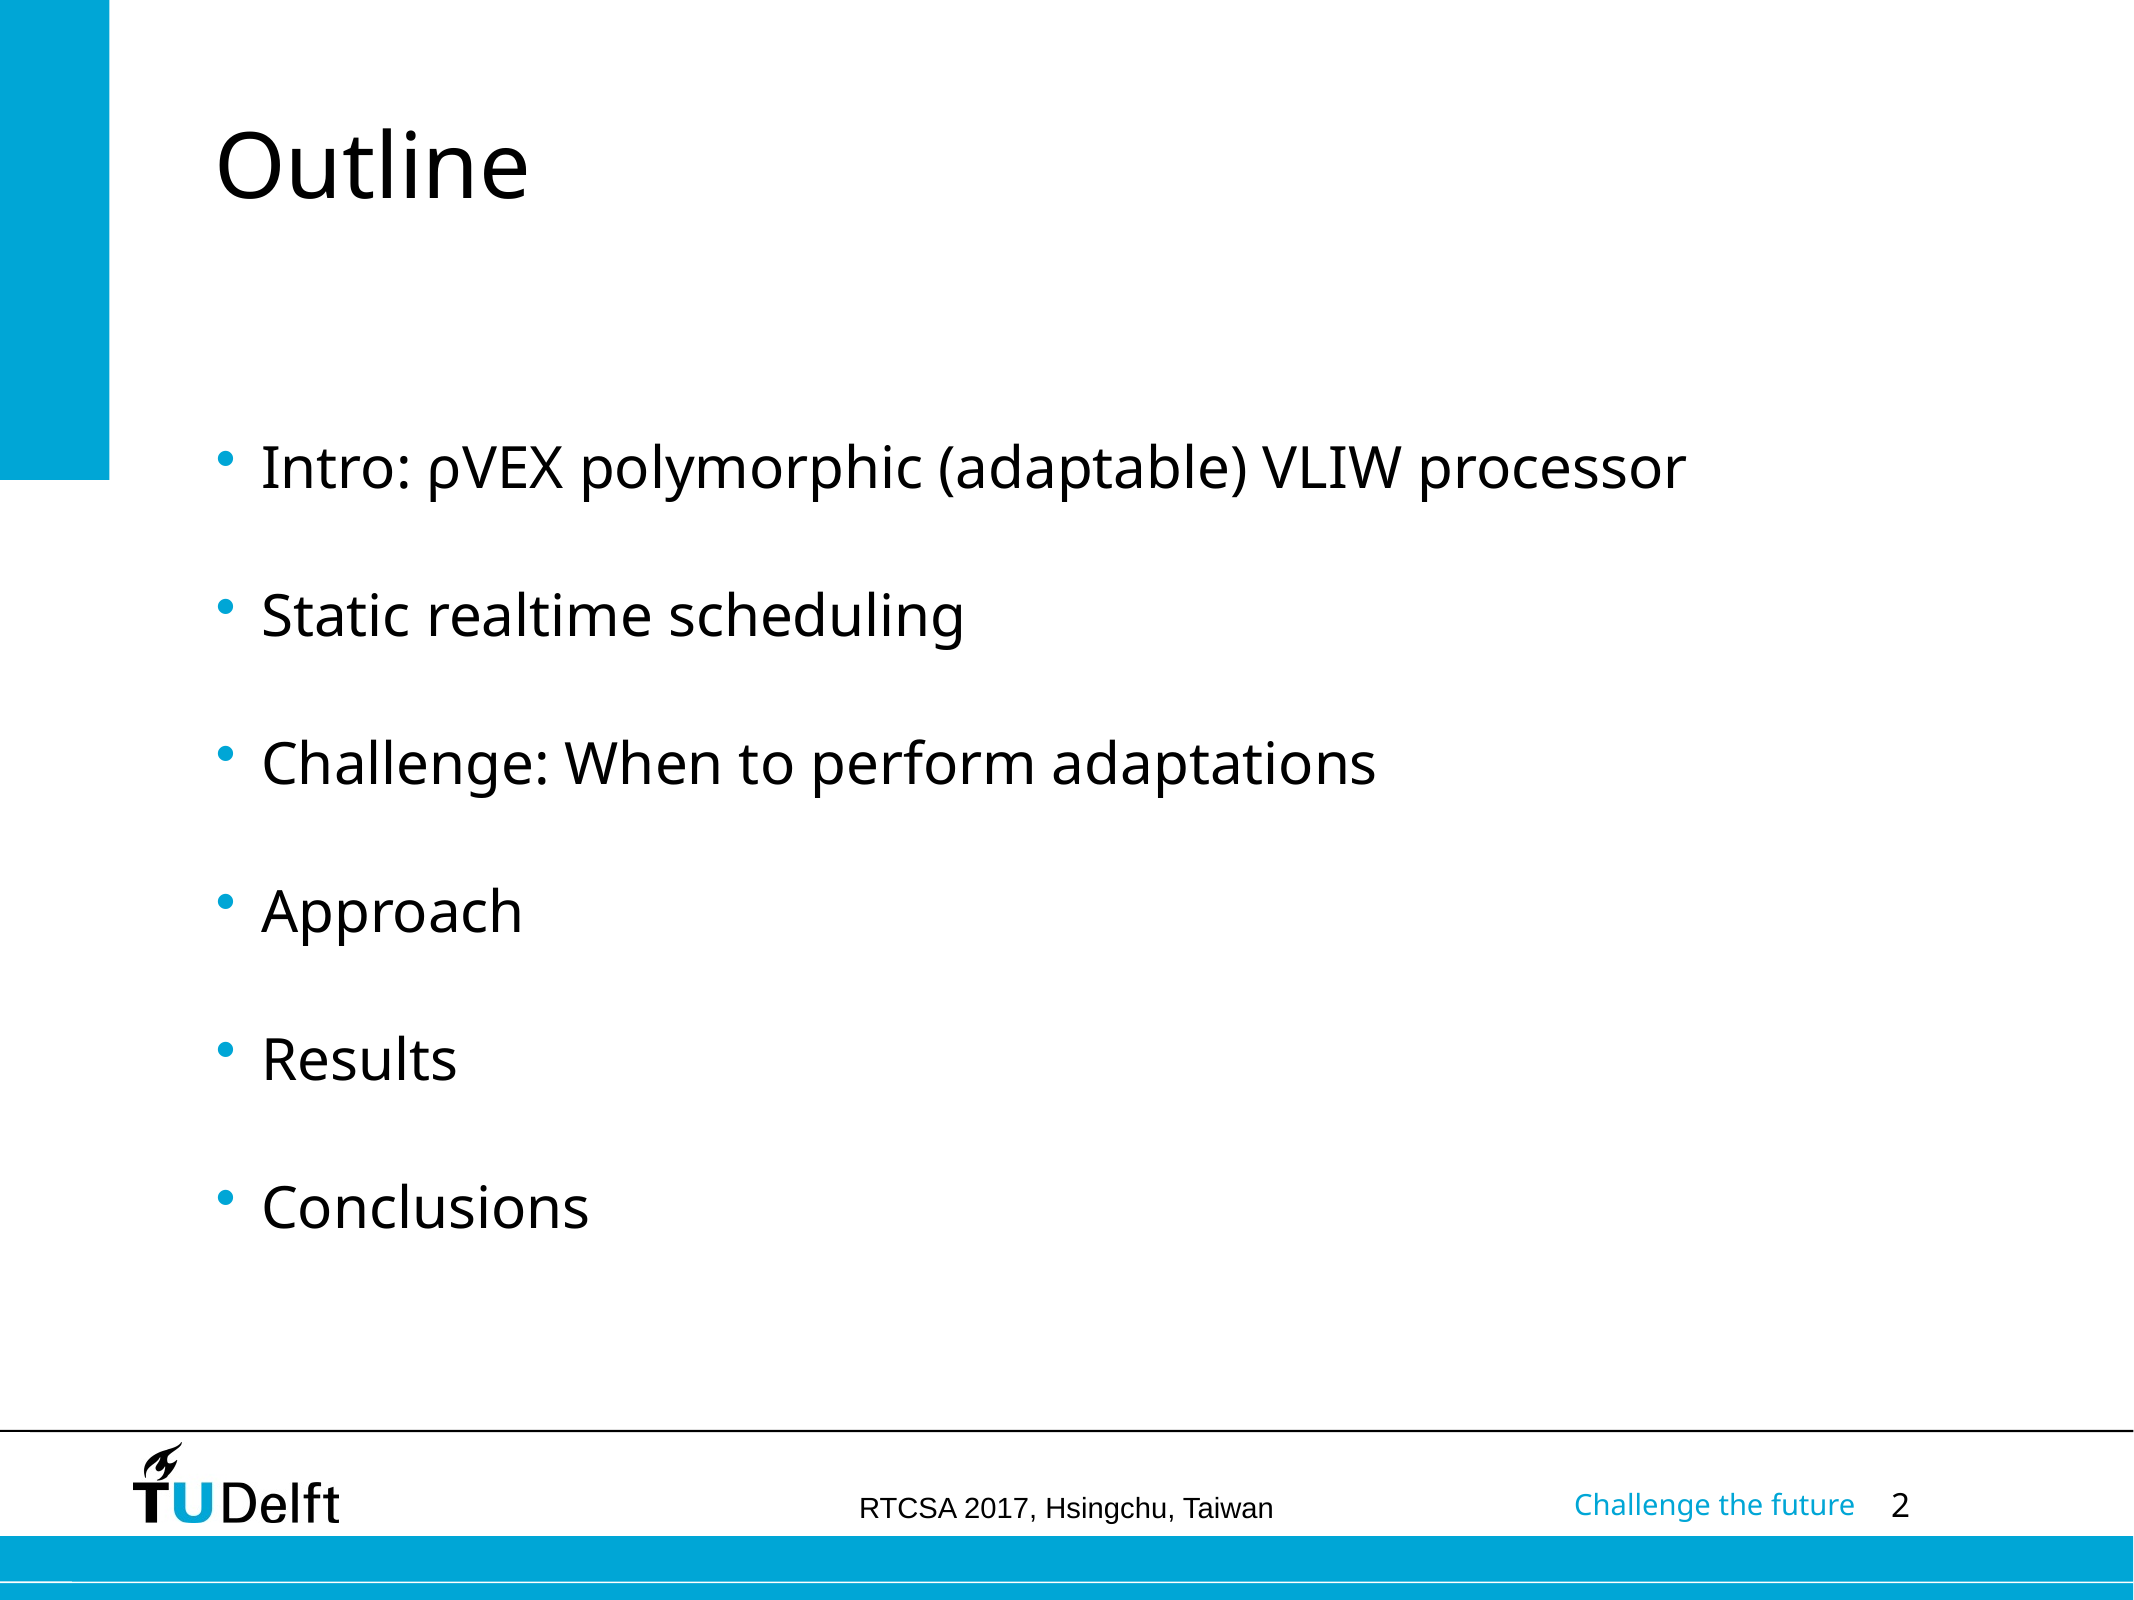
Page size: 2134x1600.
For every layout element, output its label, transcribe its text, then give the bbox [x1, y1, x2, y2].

list Intro: ρVEX polymorphic (adaptable) VLIW processor Static realtime scheduling Challenge: When to perform adaptations Approach Results Conclusions [215, 426, 1882, 1245]
text_box RTCSA 2017, Hsingchu, Taiwan [718, 1481, 1416, 1532]
picture [133, 1442, 339, 1523]
title Outline [214, 106, 1885, 398]
